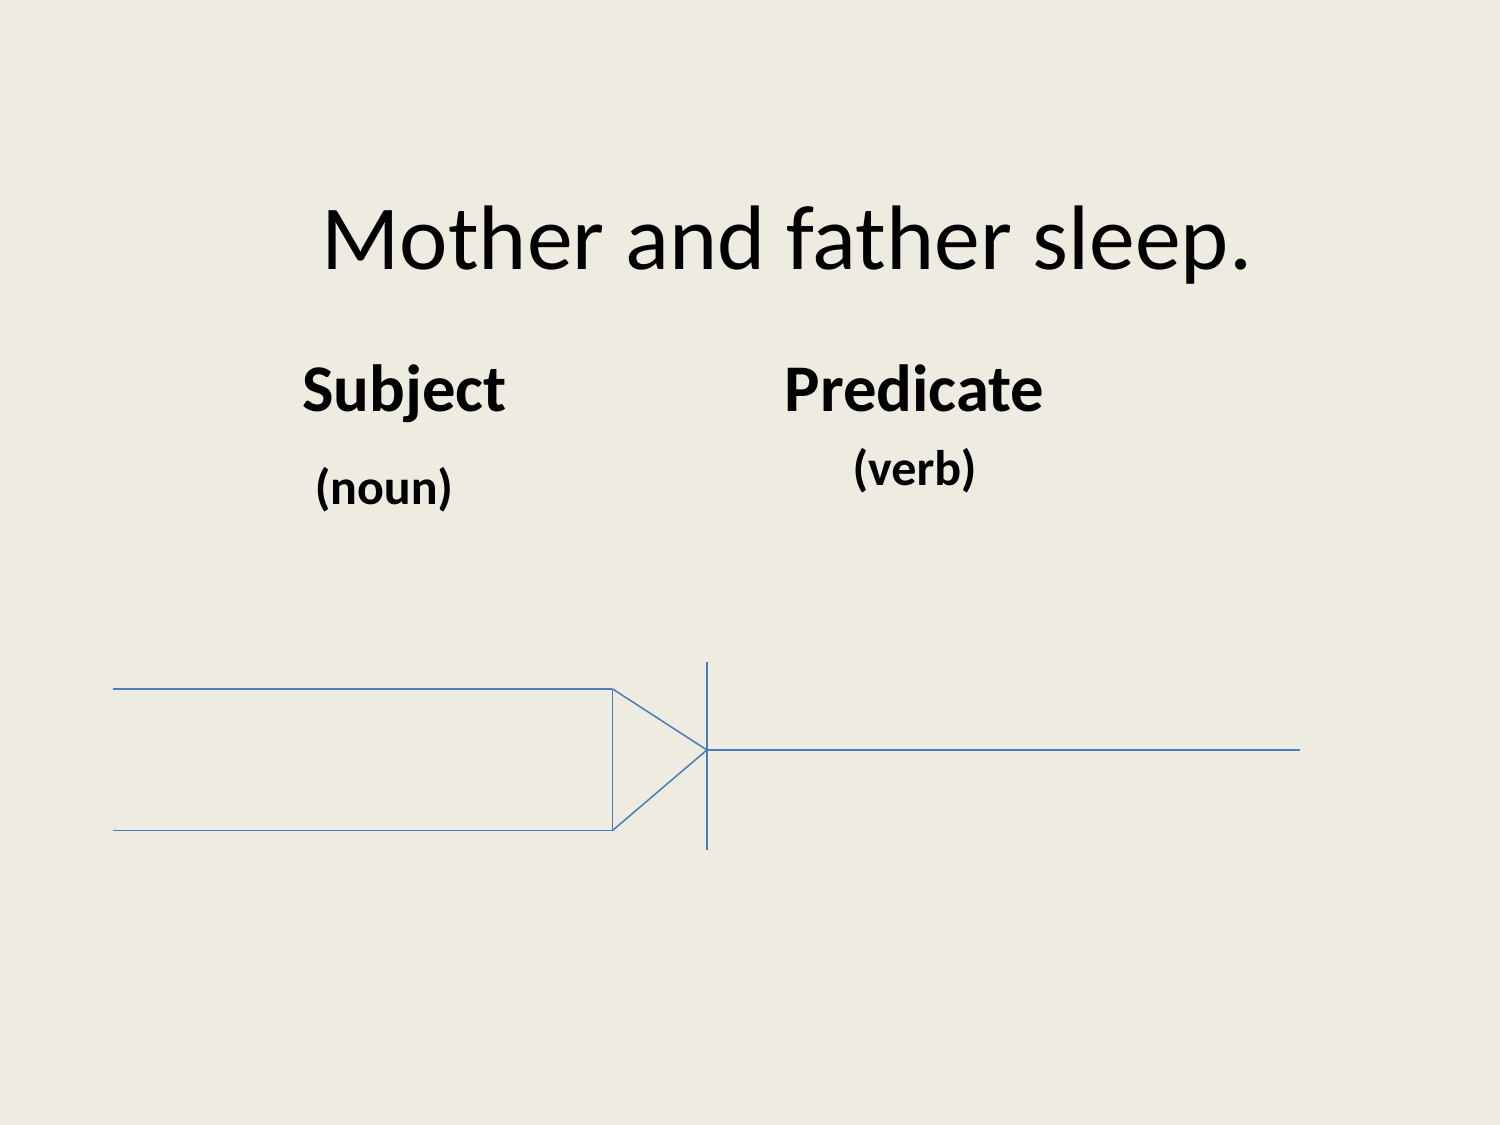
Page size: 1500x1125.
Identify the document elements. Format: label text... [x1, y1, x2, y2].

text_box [712, 688, 1301, 831]
subtitle Subject (noun) Predicate (verb) [134, 337, 1185, 625]
title Mother and father sleep. [150, 112, 1425, 354]
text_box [112, 688, 702, 831]
